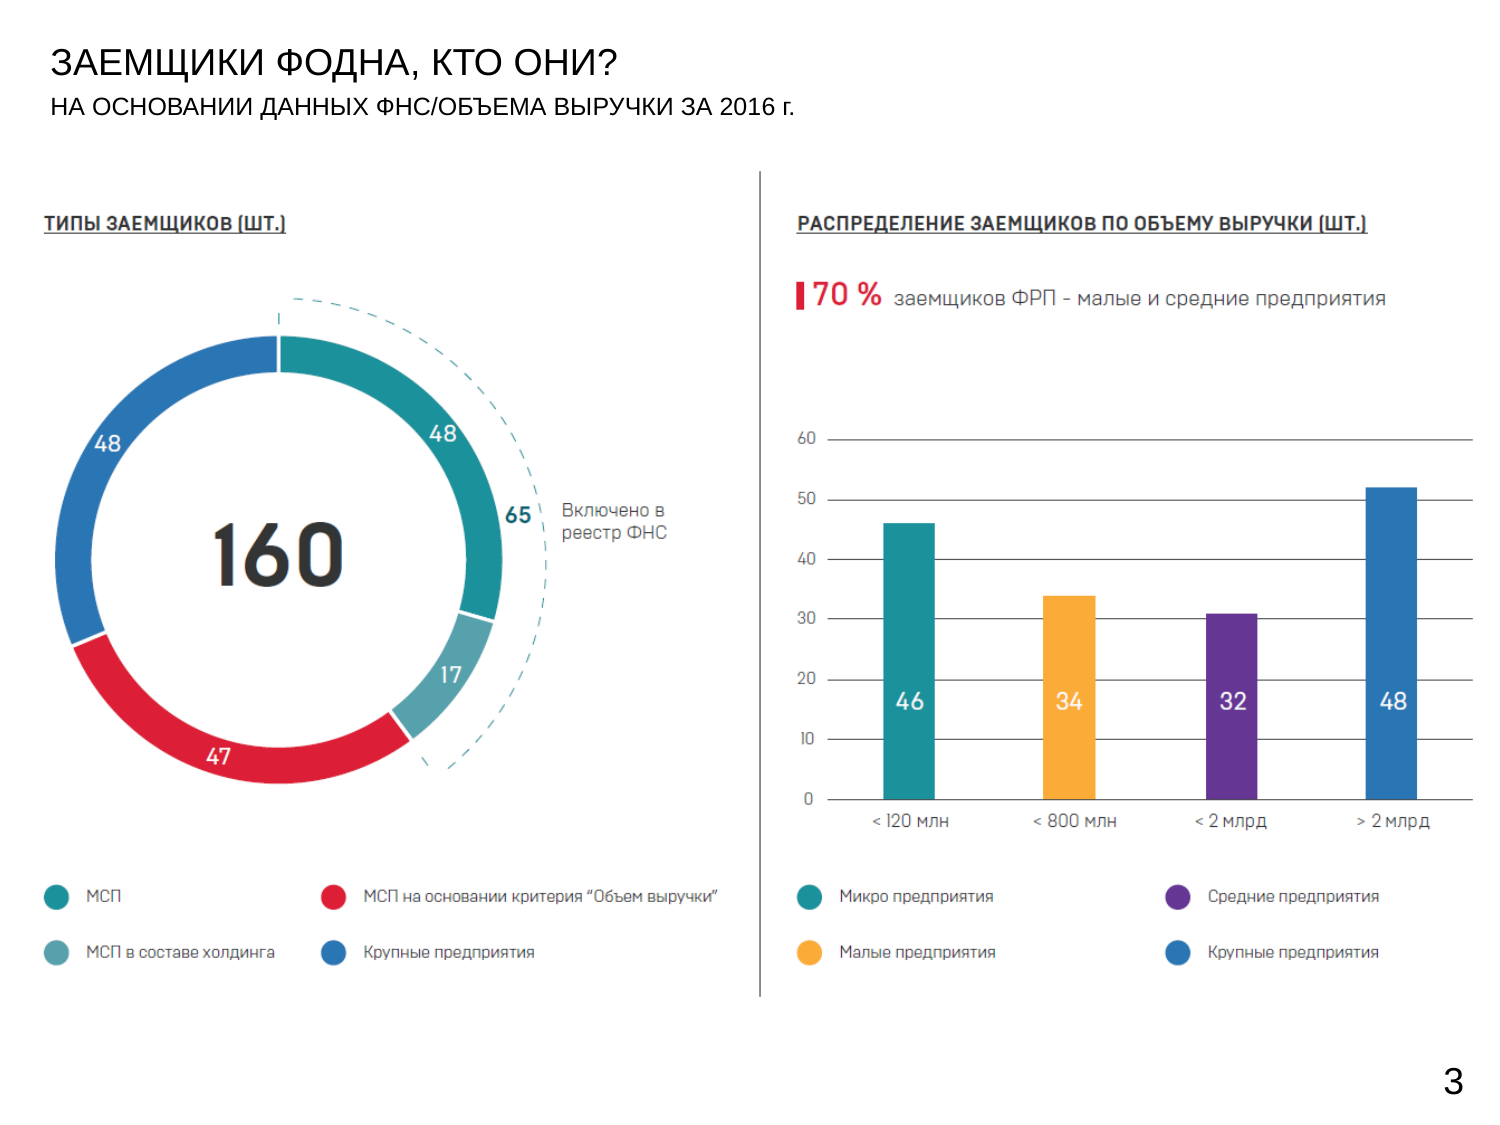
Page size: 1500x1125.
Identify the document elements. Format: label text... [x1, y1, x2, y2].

text_box 3 [1428, 1049, 1480, 1110]
text_box НА ОСНОВАНИИ ДАННЫХ ФНС/ОБЪЕМА ВЫРУЧКИ ЗА 2016 г. [35, 84, 1500, 131]
picture [35, 150, 1493, 1007]
text_box ЗАЕМЩИКИ ФОДНА, КТО ОНИ? [35, 39, 1500, 84]
